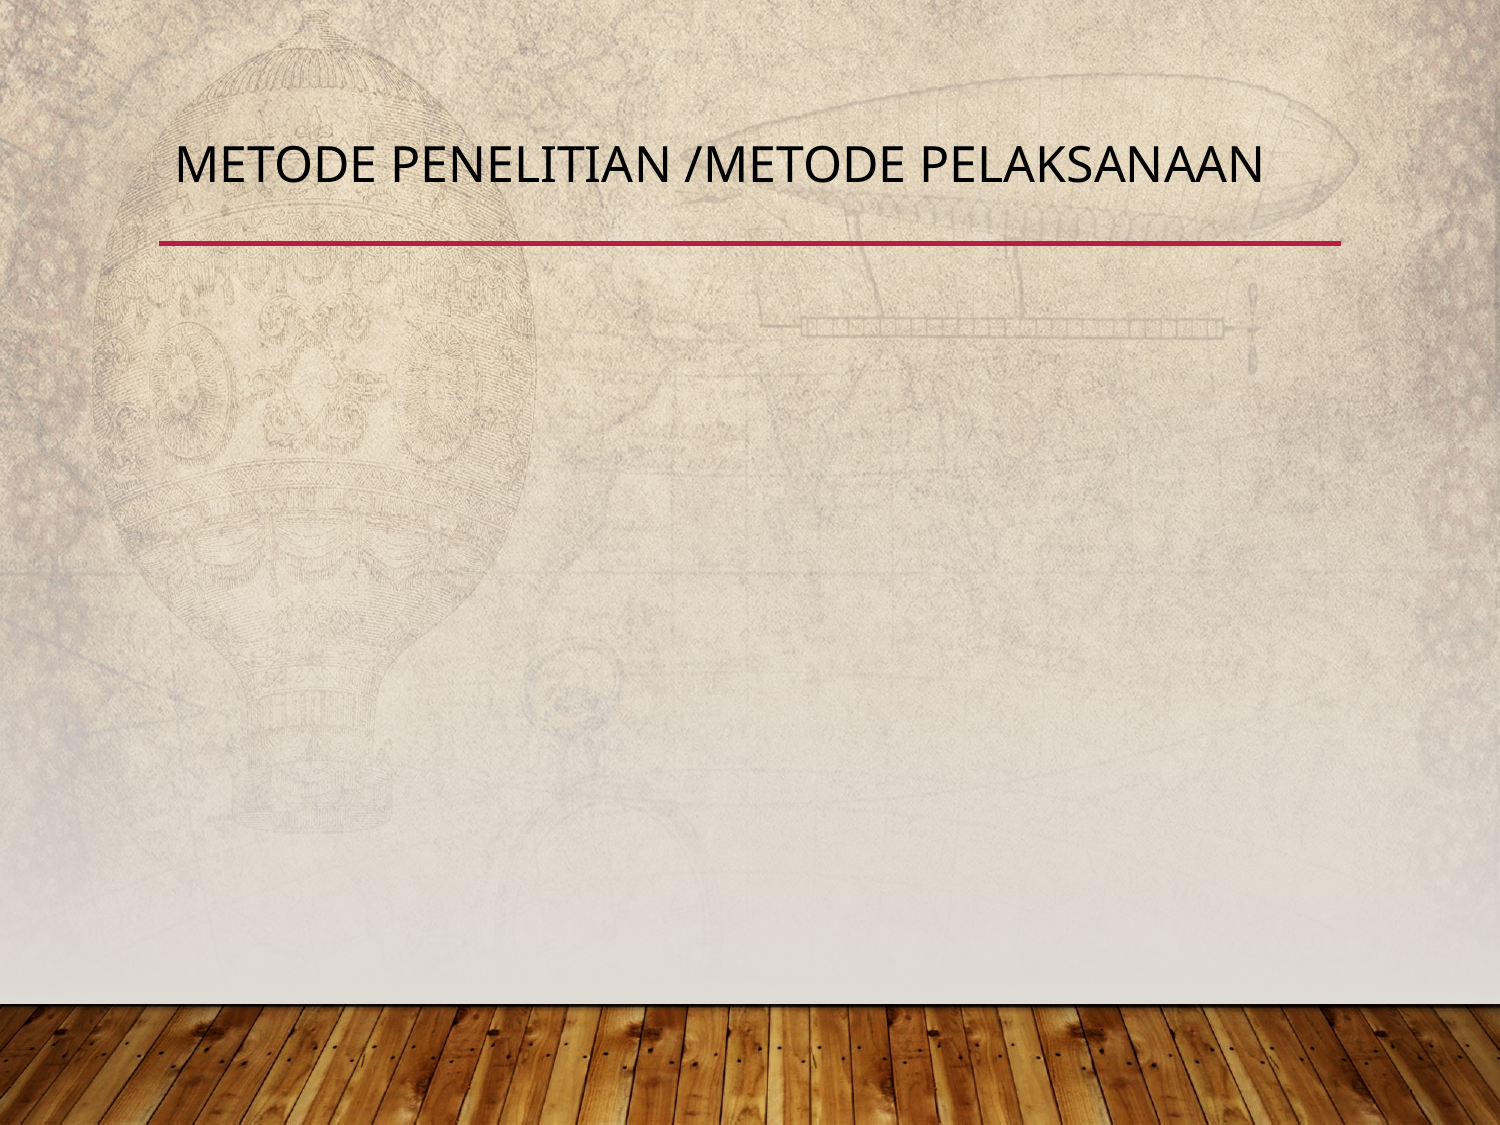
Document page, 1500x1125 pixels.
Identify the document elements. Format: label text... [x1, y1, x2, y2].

title Metode penelitian /metode pelaksanaan [159, 131, 1341, 305]
picture [0, 1004, 1500, 1125]
